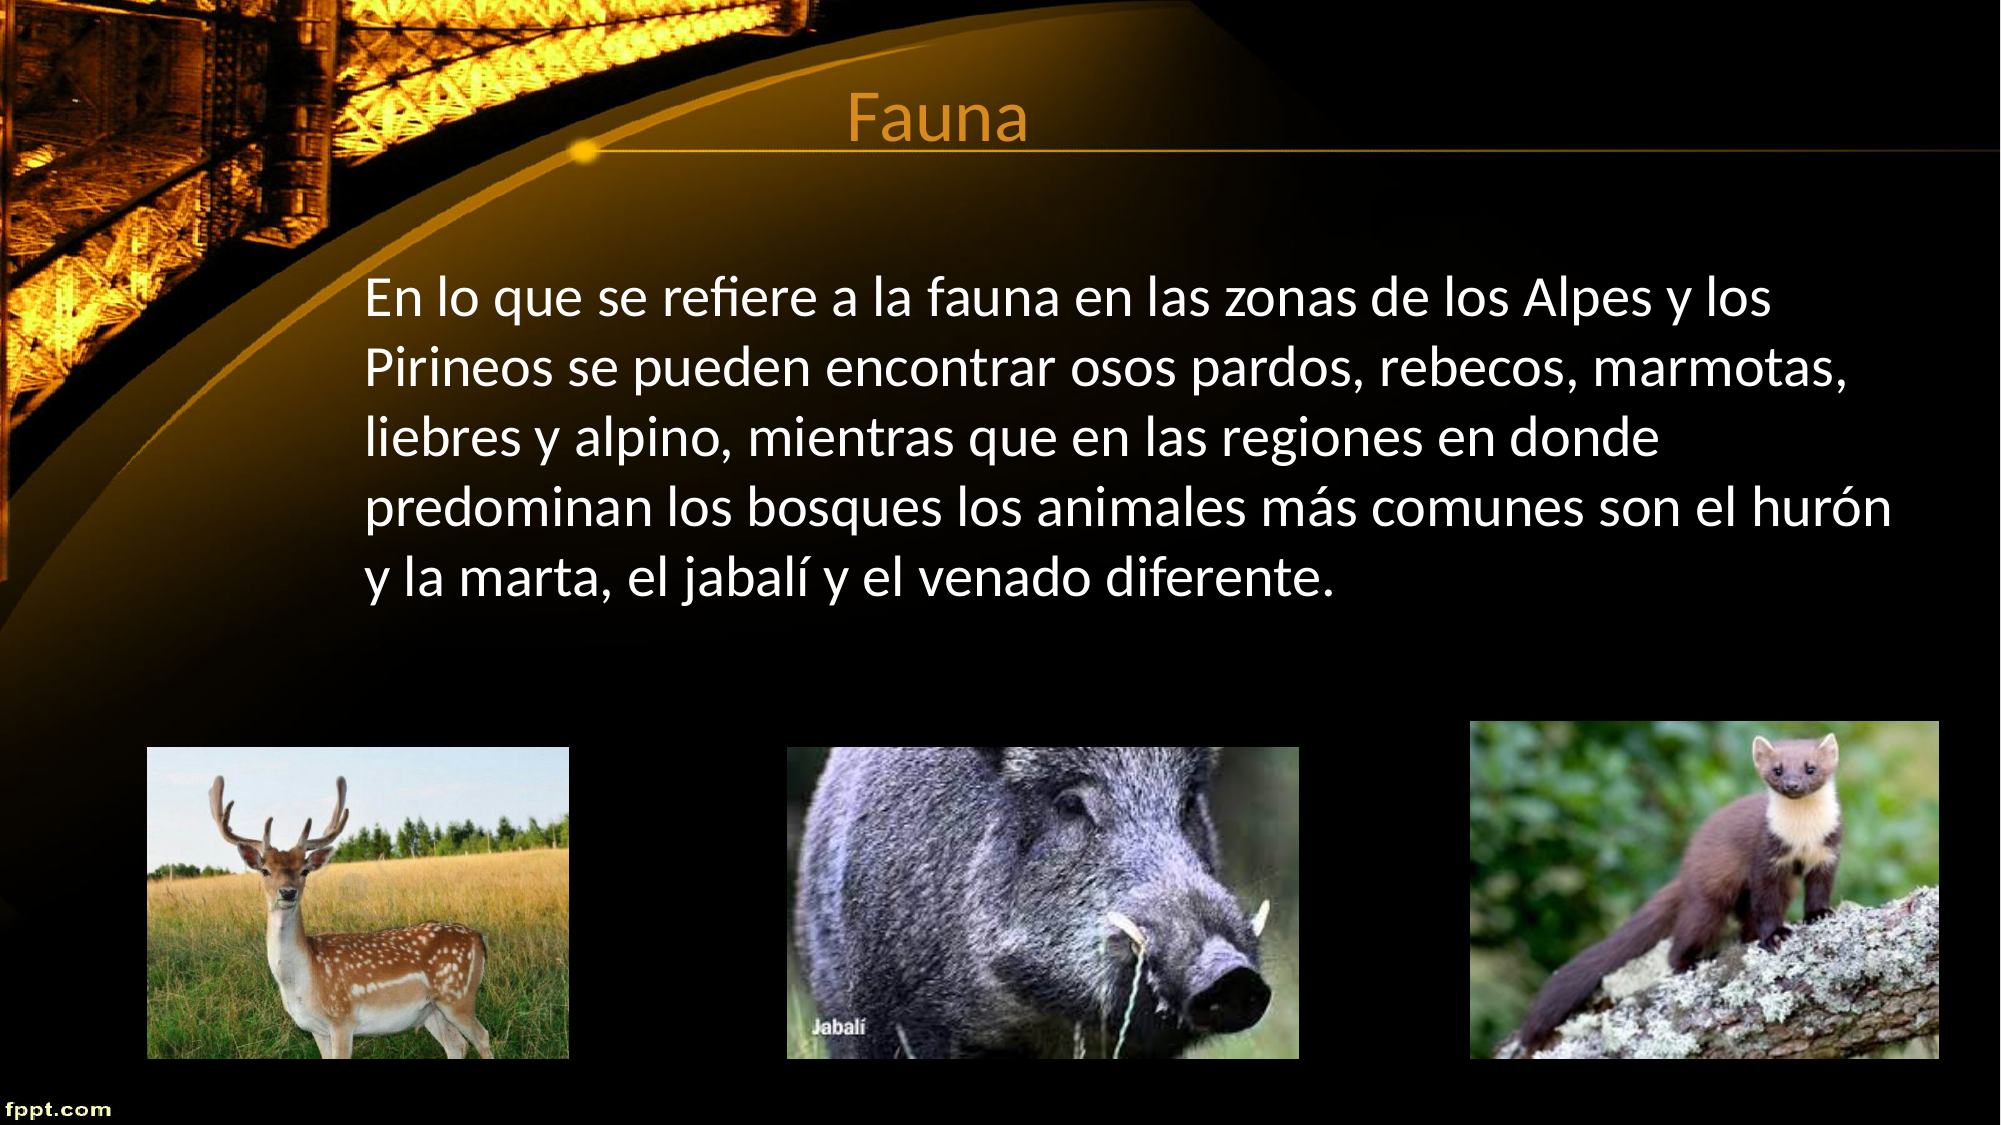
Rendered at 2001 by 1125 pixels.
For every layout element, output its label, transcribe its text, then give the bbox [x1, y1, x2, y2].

picture [0, 0, 2001, 1125]
list En lo que se refiere a la fauna en las zonas de los Alpes y los Pirineos se pueden encontrar osos pardos, rebecos, marmotas, liebres y alpino, mientras que en las regiones en donde predominan los bosques los animales más comunes son el hurón y la marta, el jabalí y el venado diferente. [349, 169, 1920, 812]
title Fauna [831, 11, 1802, 169]
